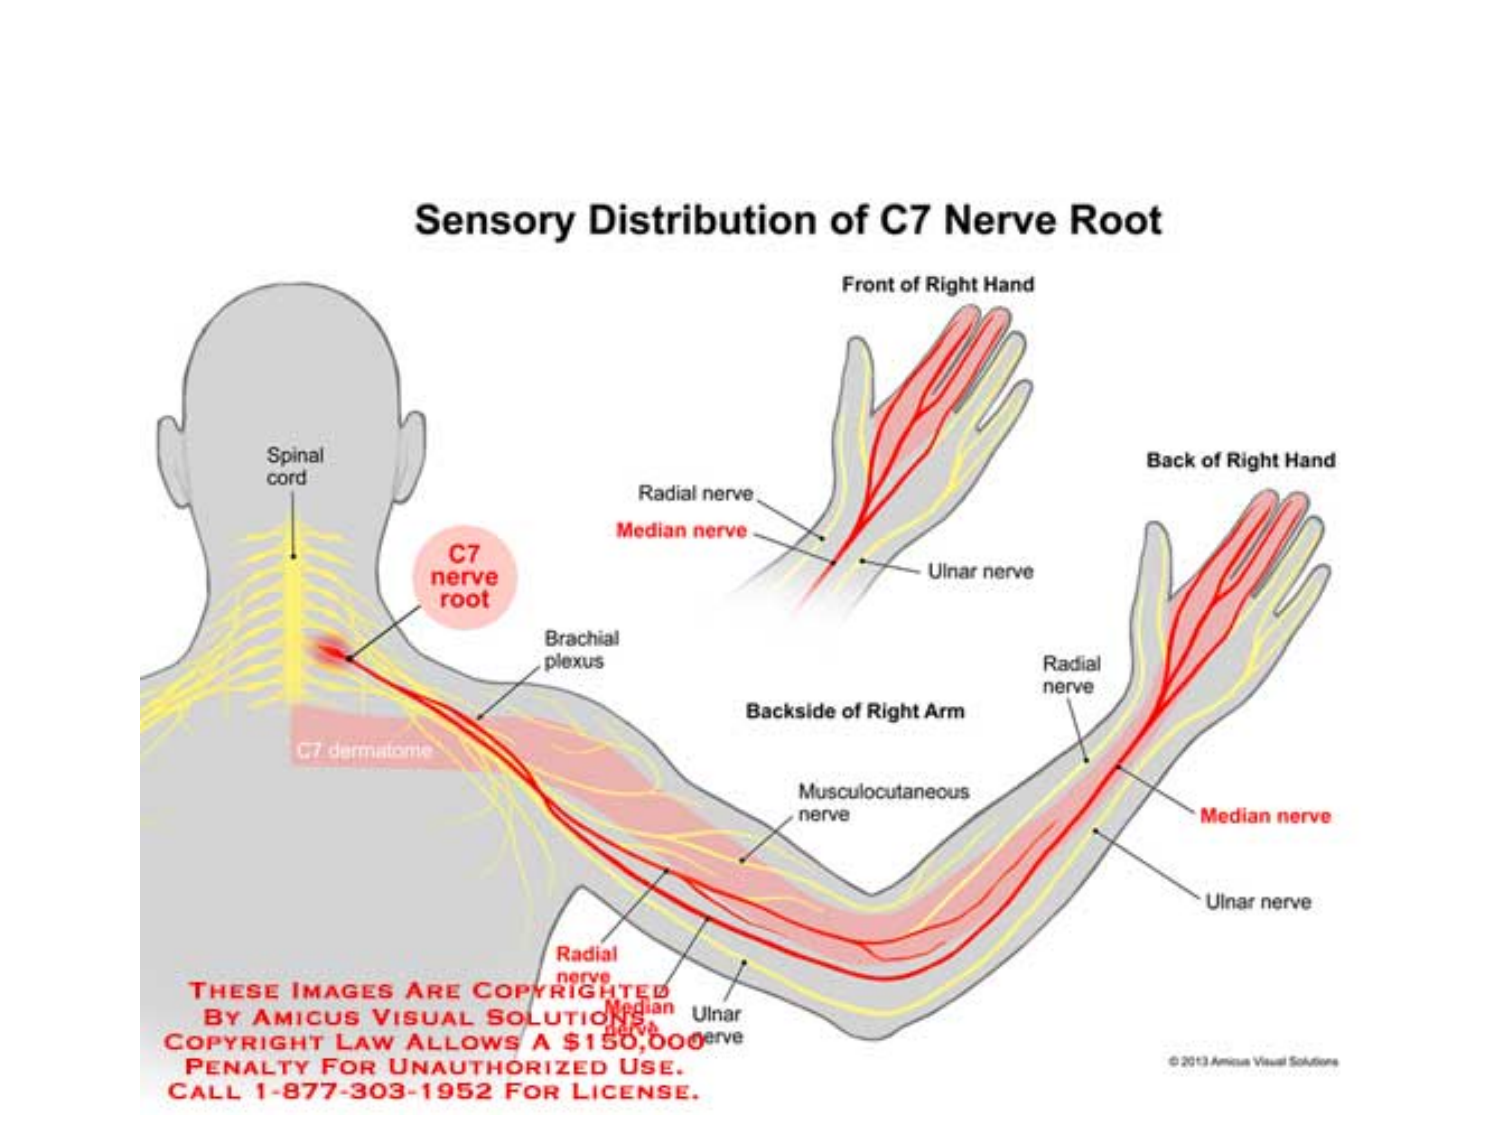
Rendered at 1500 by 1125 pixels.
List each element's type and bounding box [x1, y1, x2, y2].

picture [140, 163, 1372, 1116]
